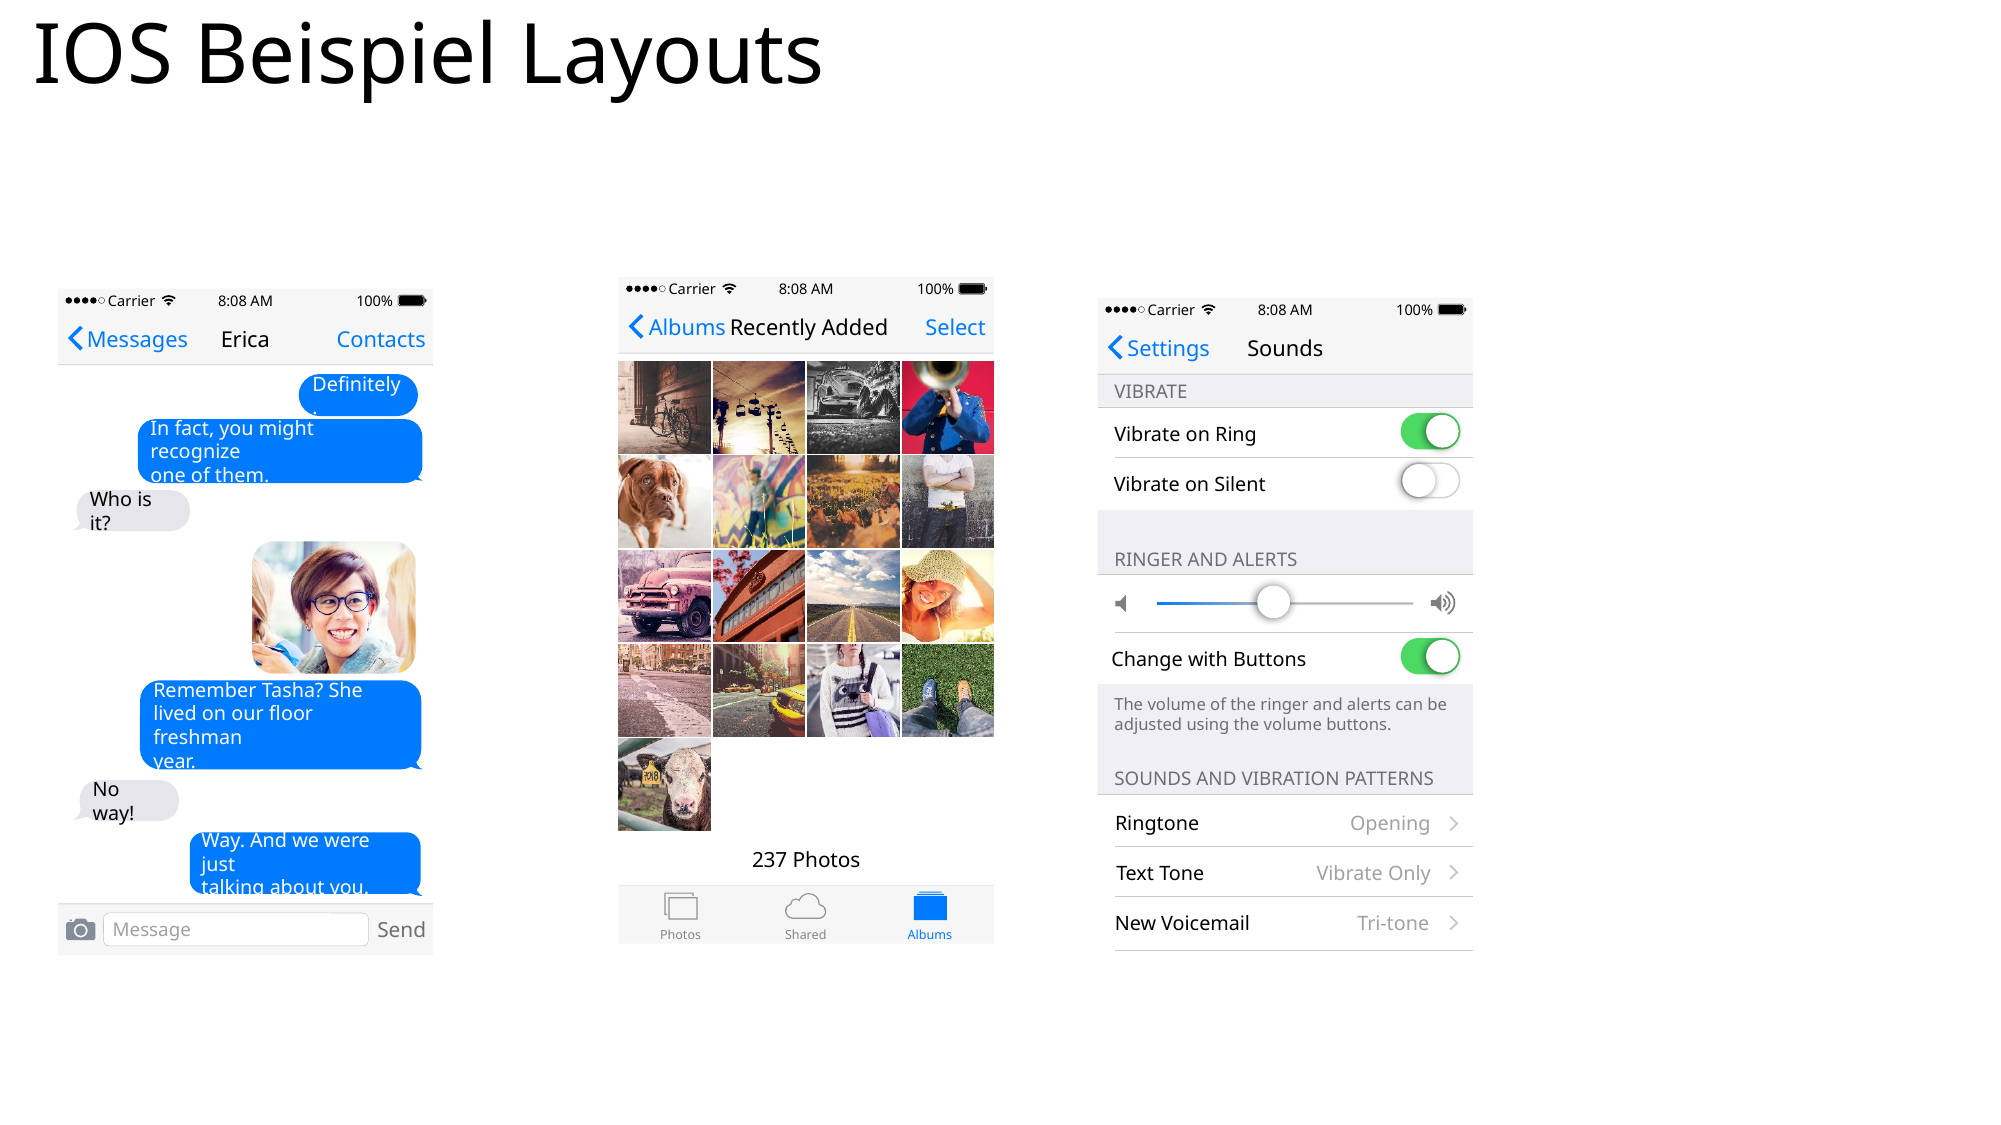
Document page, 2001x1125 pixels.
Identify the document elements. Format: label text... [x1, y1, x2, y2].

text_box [58, 288, 434, 956]
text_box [1097, 297, 1473, 965]
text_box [618, 277, 994, 944]
title IOS Beispiel Layouts [18, 3, 1744, 110]
